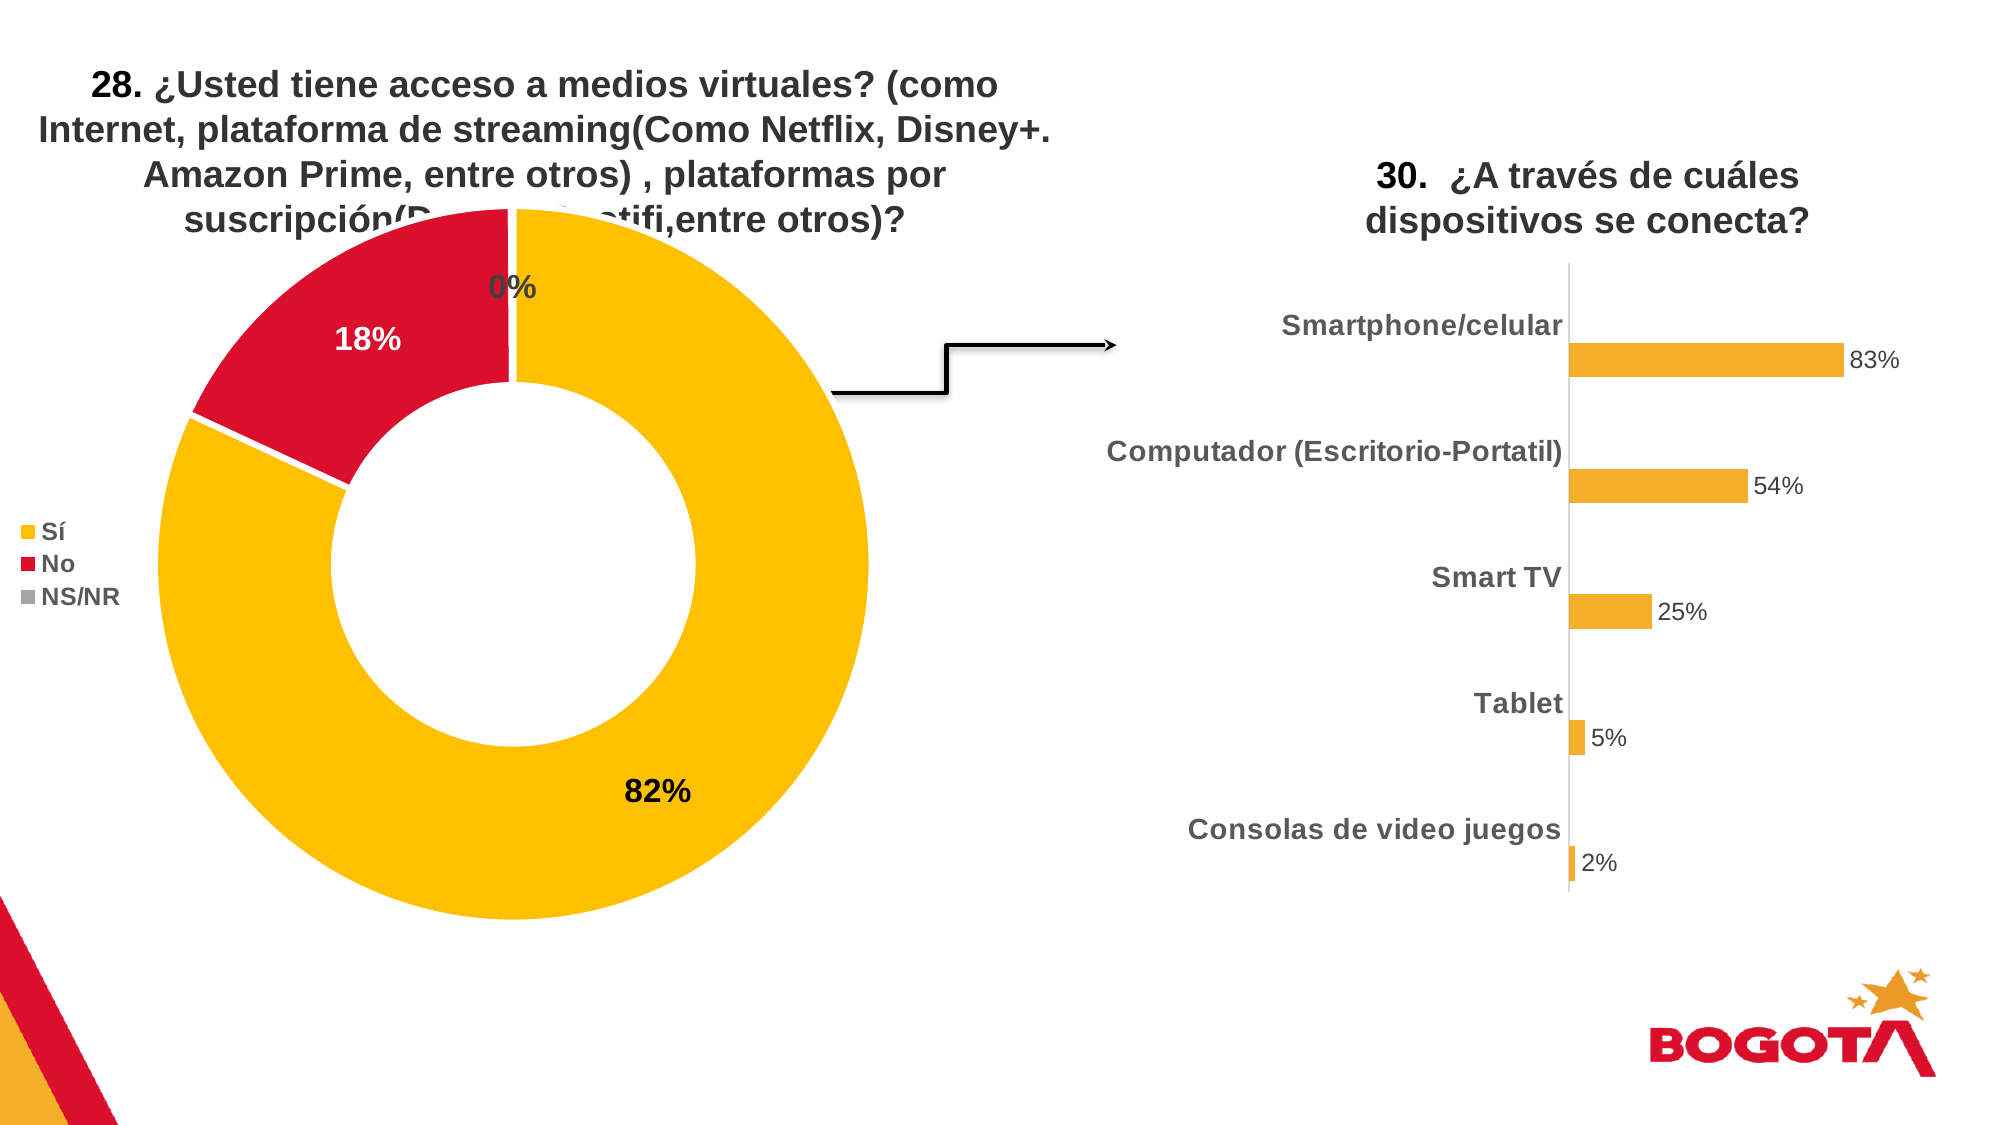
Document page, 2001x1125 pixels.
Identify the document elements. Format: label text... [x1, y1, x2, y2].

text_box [902, 344, 1084, 394]
text_box 30. ¿A través de cuáles dispositivos se conecta? [1259, 98, 1917, 248]
chart [0, 190, 898, 938]
picture [0, 0, 2000, 1125]
chart [1089, 249, 1917, 906]
text_box 28. ¿Usted tiene acceso a medios virtuales? (como Internet, plataforma de streaming(Como Netflix, Disney+. Amazon Prime, entre otros) , plataformas por suscripción(Deezer, Spotifi,entre otros)? [18, 52, 1072, 293]
